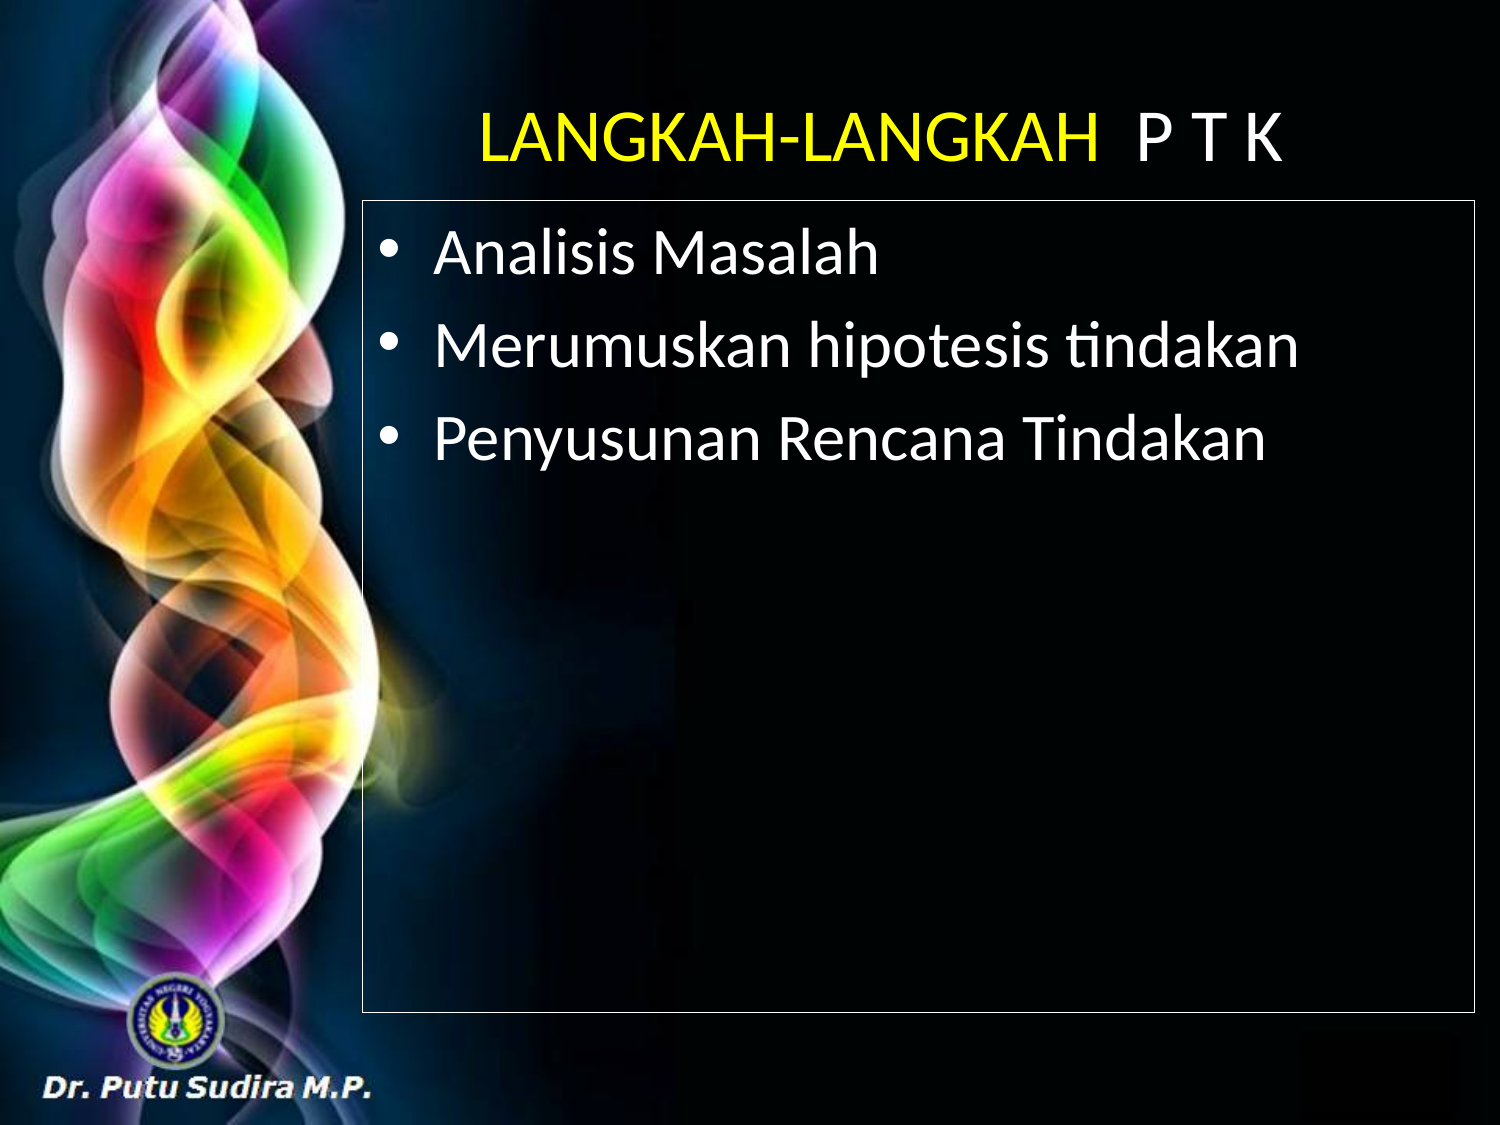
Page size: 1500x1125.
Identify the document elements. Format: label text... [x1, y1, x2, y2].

list Analisis Masalah Merumuskan hipotesis tindakan Penyusunan Rencana Tindakan [362, 200, 1475, 1013]
picture [0, 0, 1500, 1125]
title LANGKAH-LANGKAH P T K [350, 50, 1413, 213]
